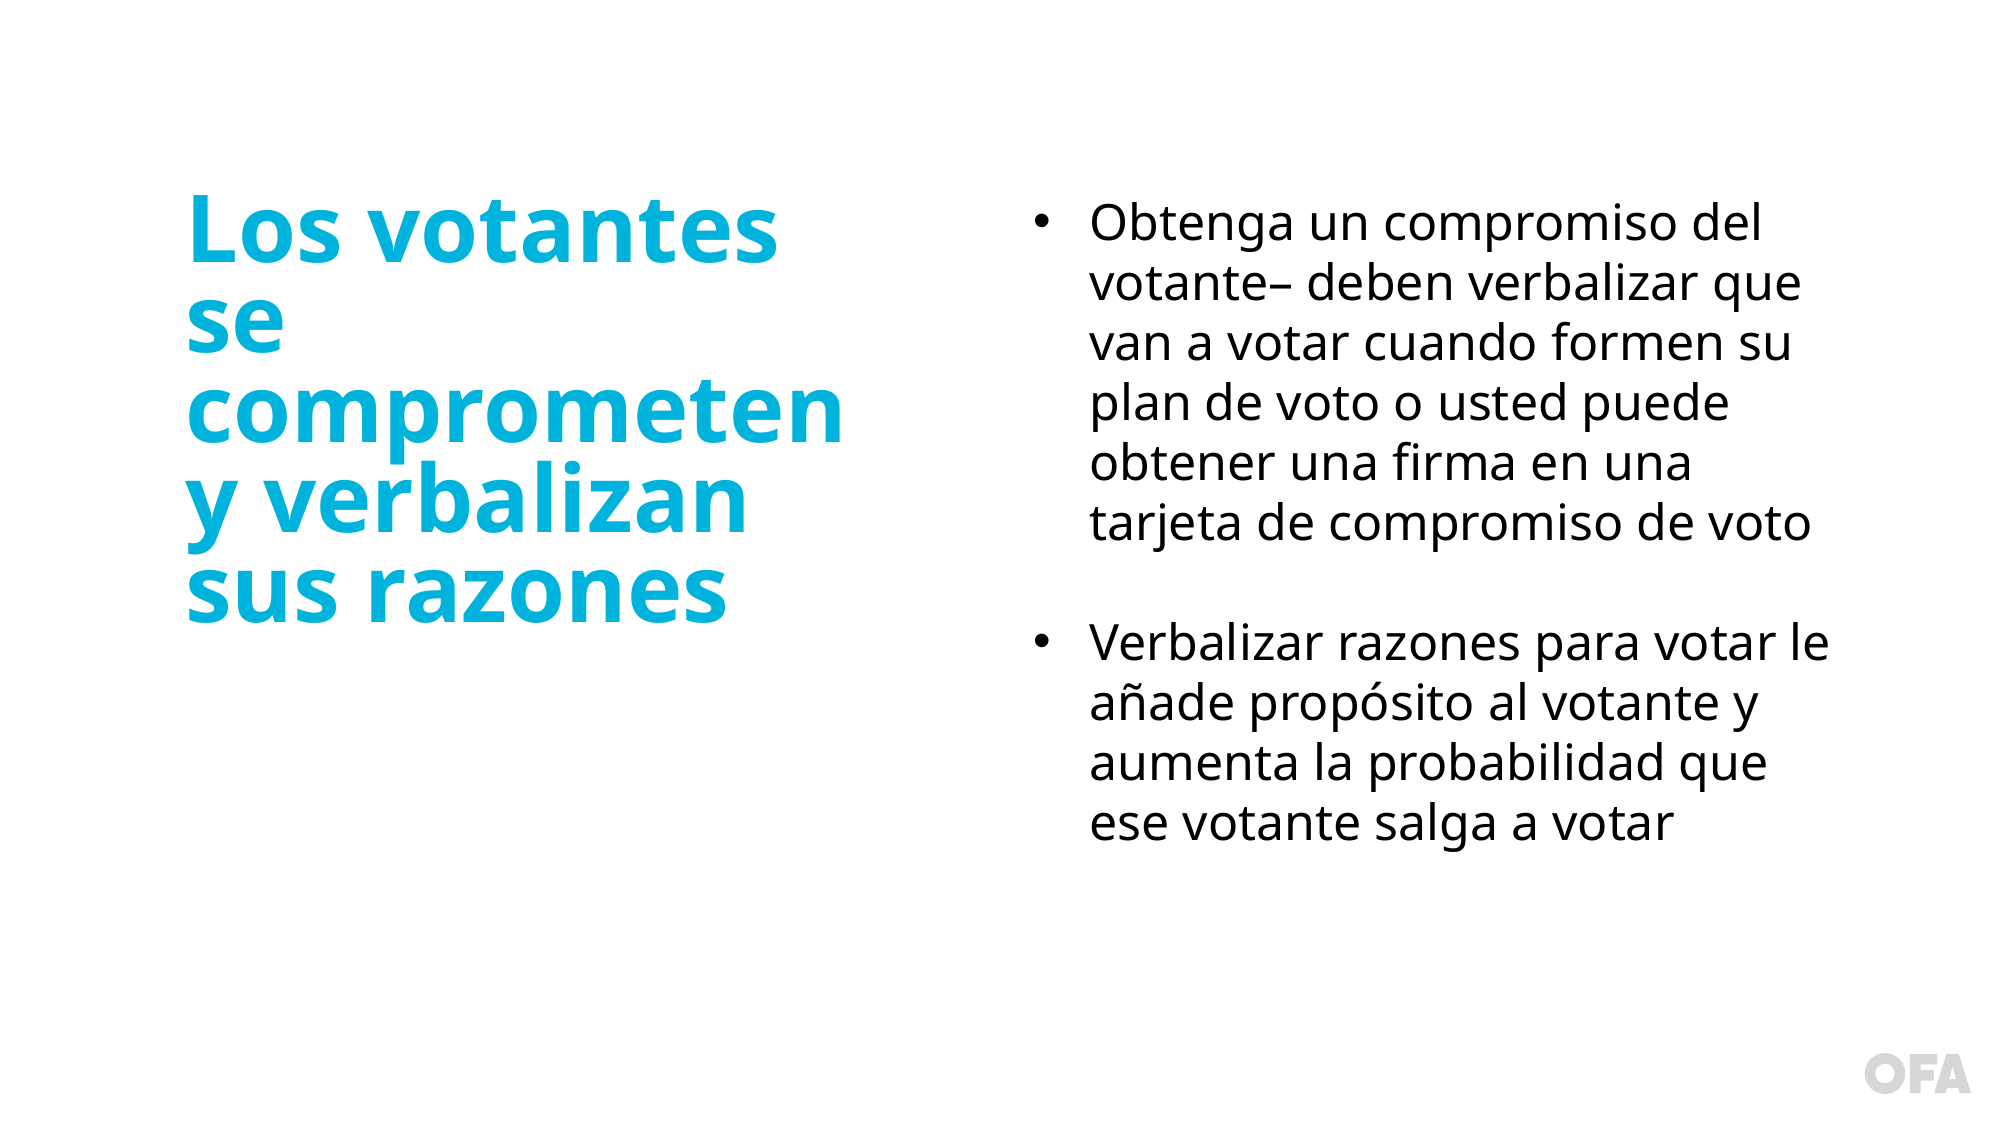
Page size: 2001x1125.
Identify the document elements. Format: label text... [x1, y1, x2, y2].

picture [1863, 1052, 1972, 1095]
text_box Los votantes se comprometen y verbalizan sus razones [177, 183, 908, 649]
text_box Obtenga un compromiso del votante– deben verbalizar que van a votar cuando formen su plan de voto o usted puede obtener una firma en una tarjeta de compromiso de voto Verbalizar razones para votar le añade propósito al votante y aumenta la probabilidad que ese votante salga a votar [1025, 183, 1864, 859]
